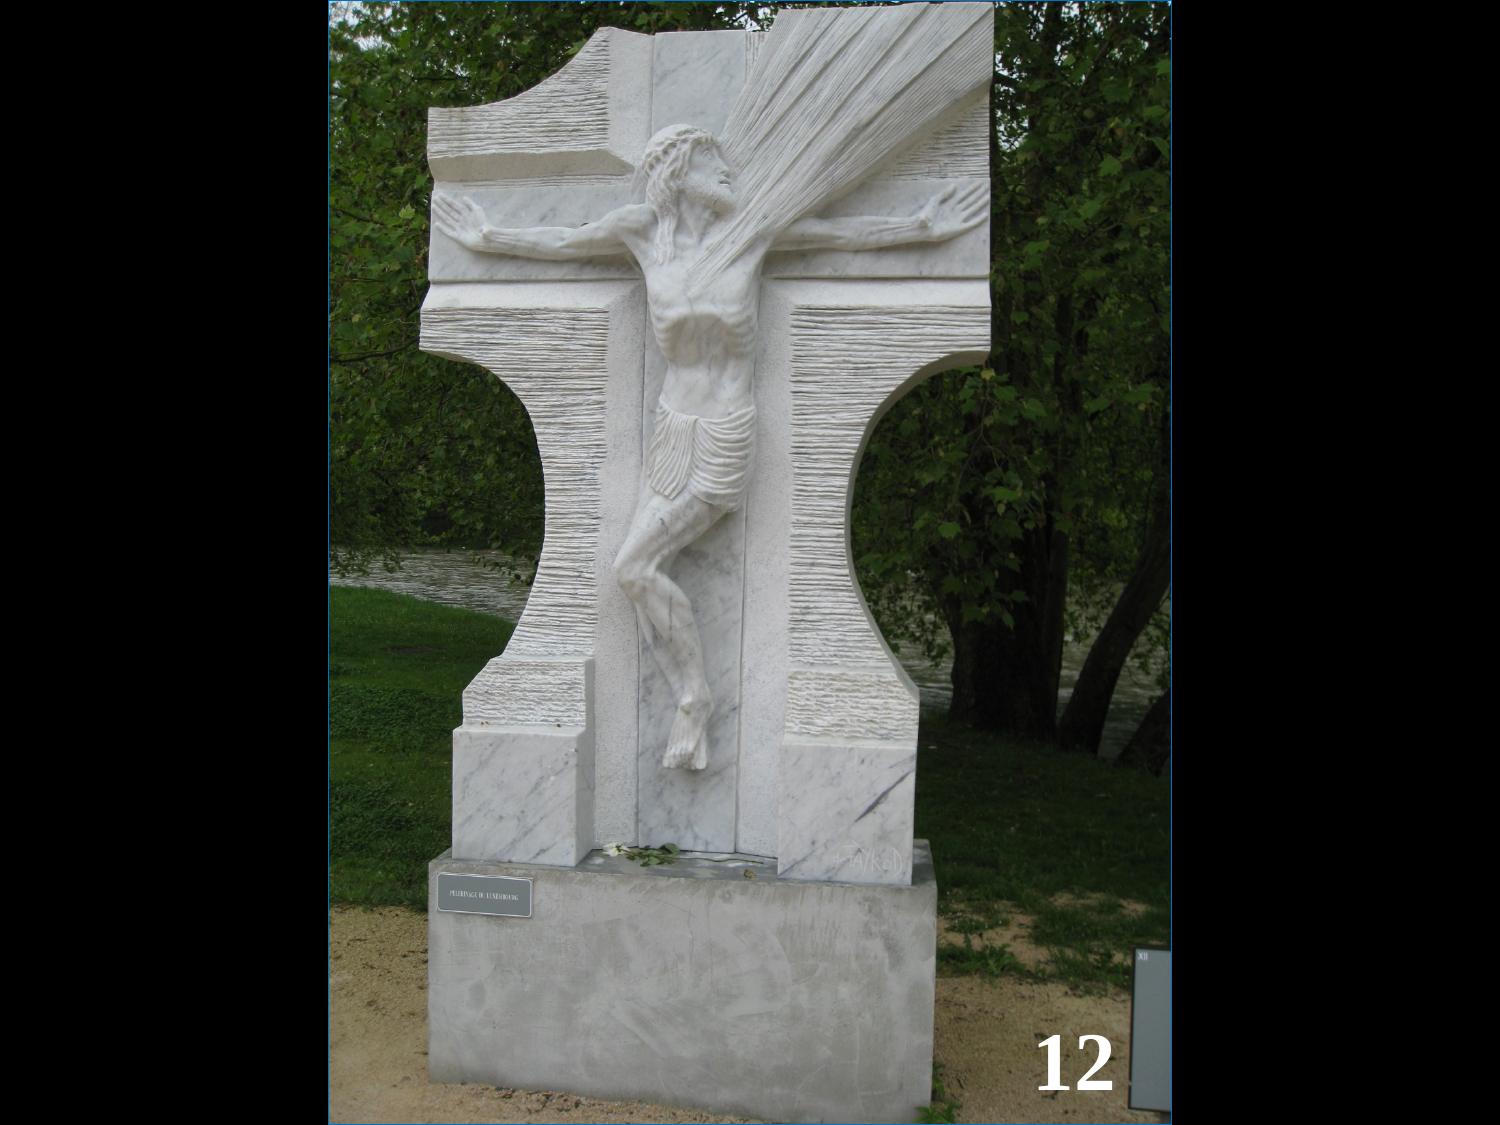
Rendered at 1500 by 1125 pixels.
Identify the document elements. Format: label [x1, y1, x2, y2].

picture [327, 0, 1173, 1125]
